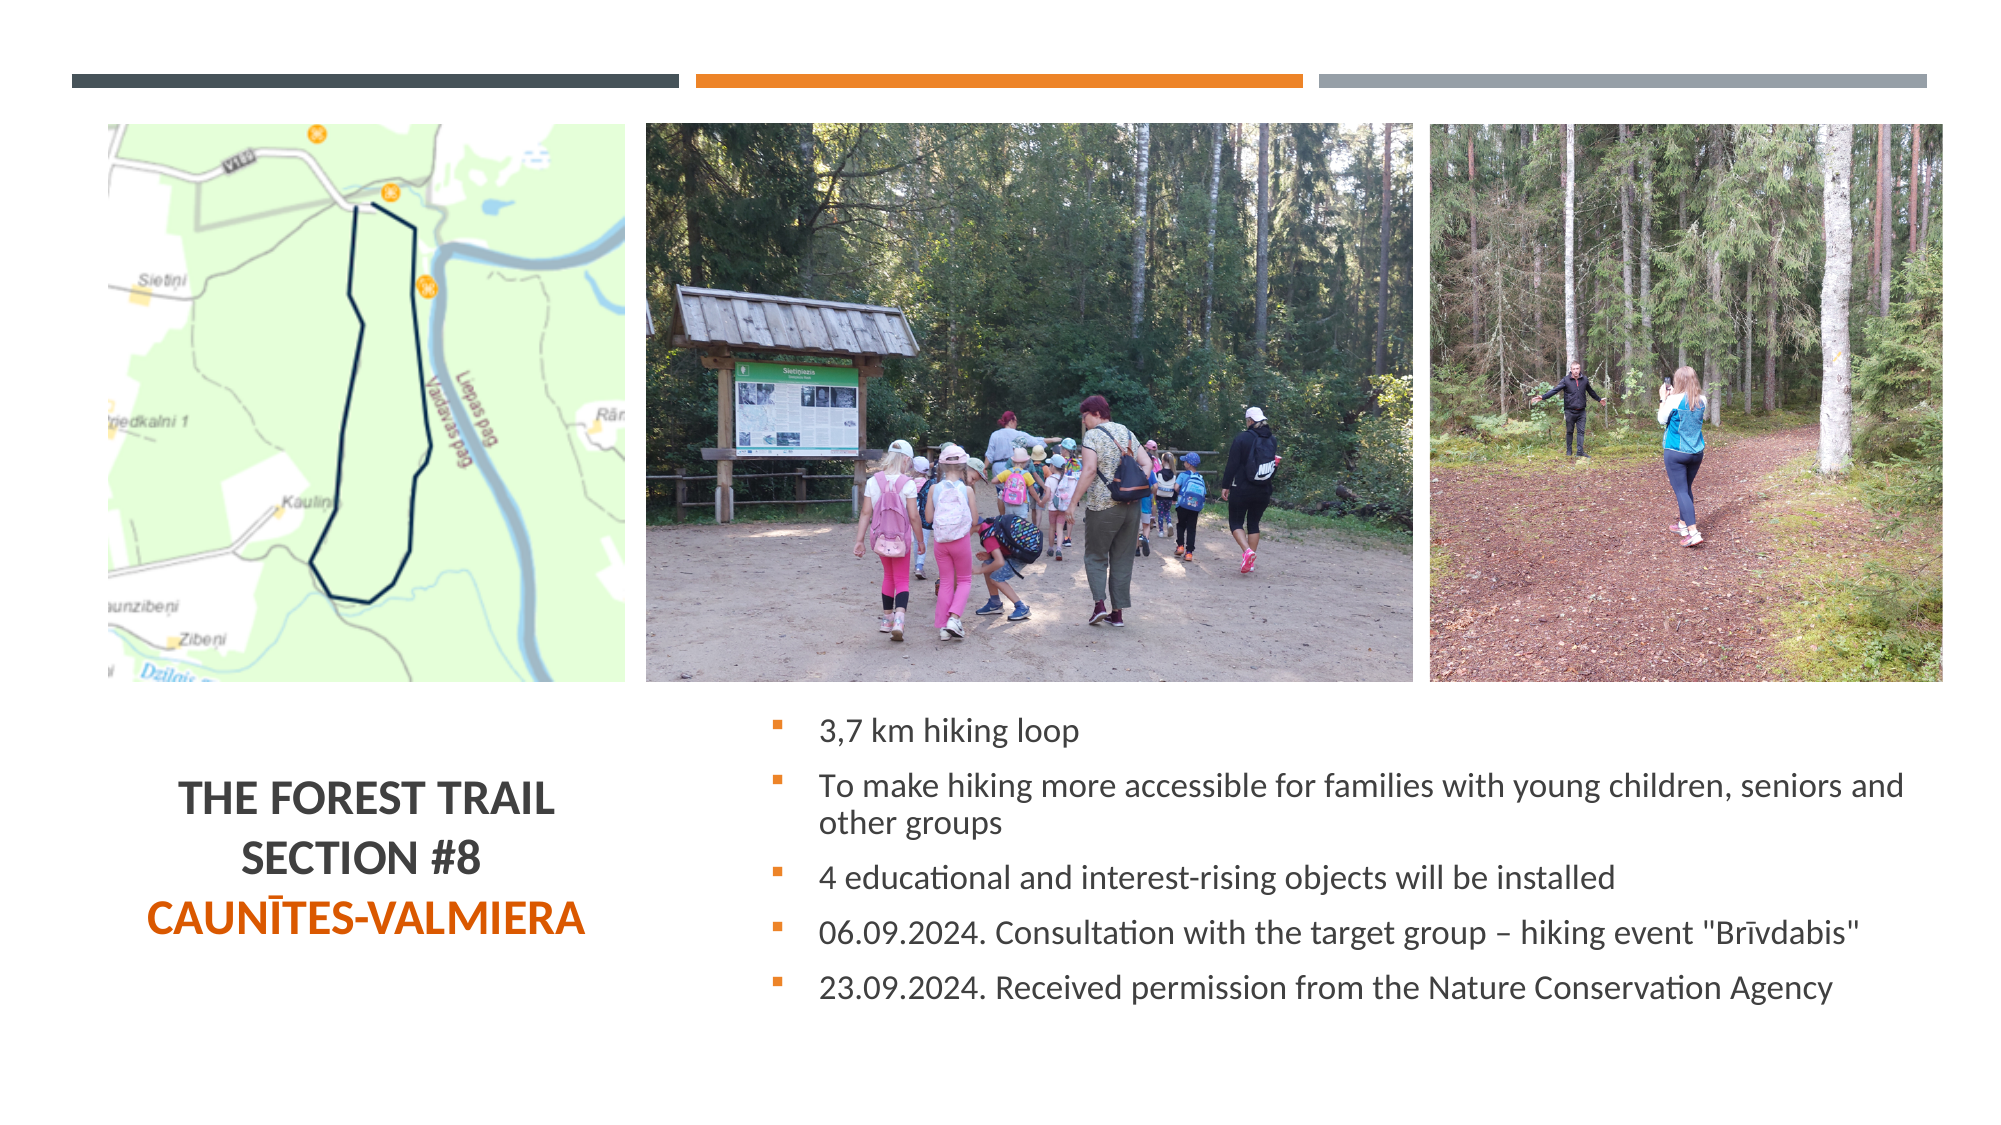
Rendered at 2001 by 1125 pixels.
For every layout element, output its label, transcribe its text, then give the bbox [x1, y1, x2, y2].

picture [1429, 123, 1944, 683]
picture [107, 123, 626, 682]
title the Forest Trail section #8 CaunĪtes-Valmiera [74, 728, 660, 1036]
list 3,7 km hiking loop To make hiking more accessible for families with young children, seniors and other groups 4 educational and interest-rising objects will be installed 06.09.2024. Consultation with the target group – hiking event "Brīvdabis" 23.09.2024. Received permission from the Nature Conservation Agency [755, 703, 1926, 1125]
picture [645, 123, 1414, 682]
